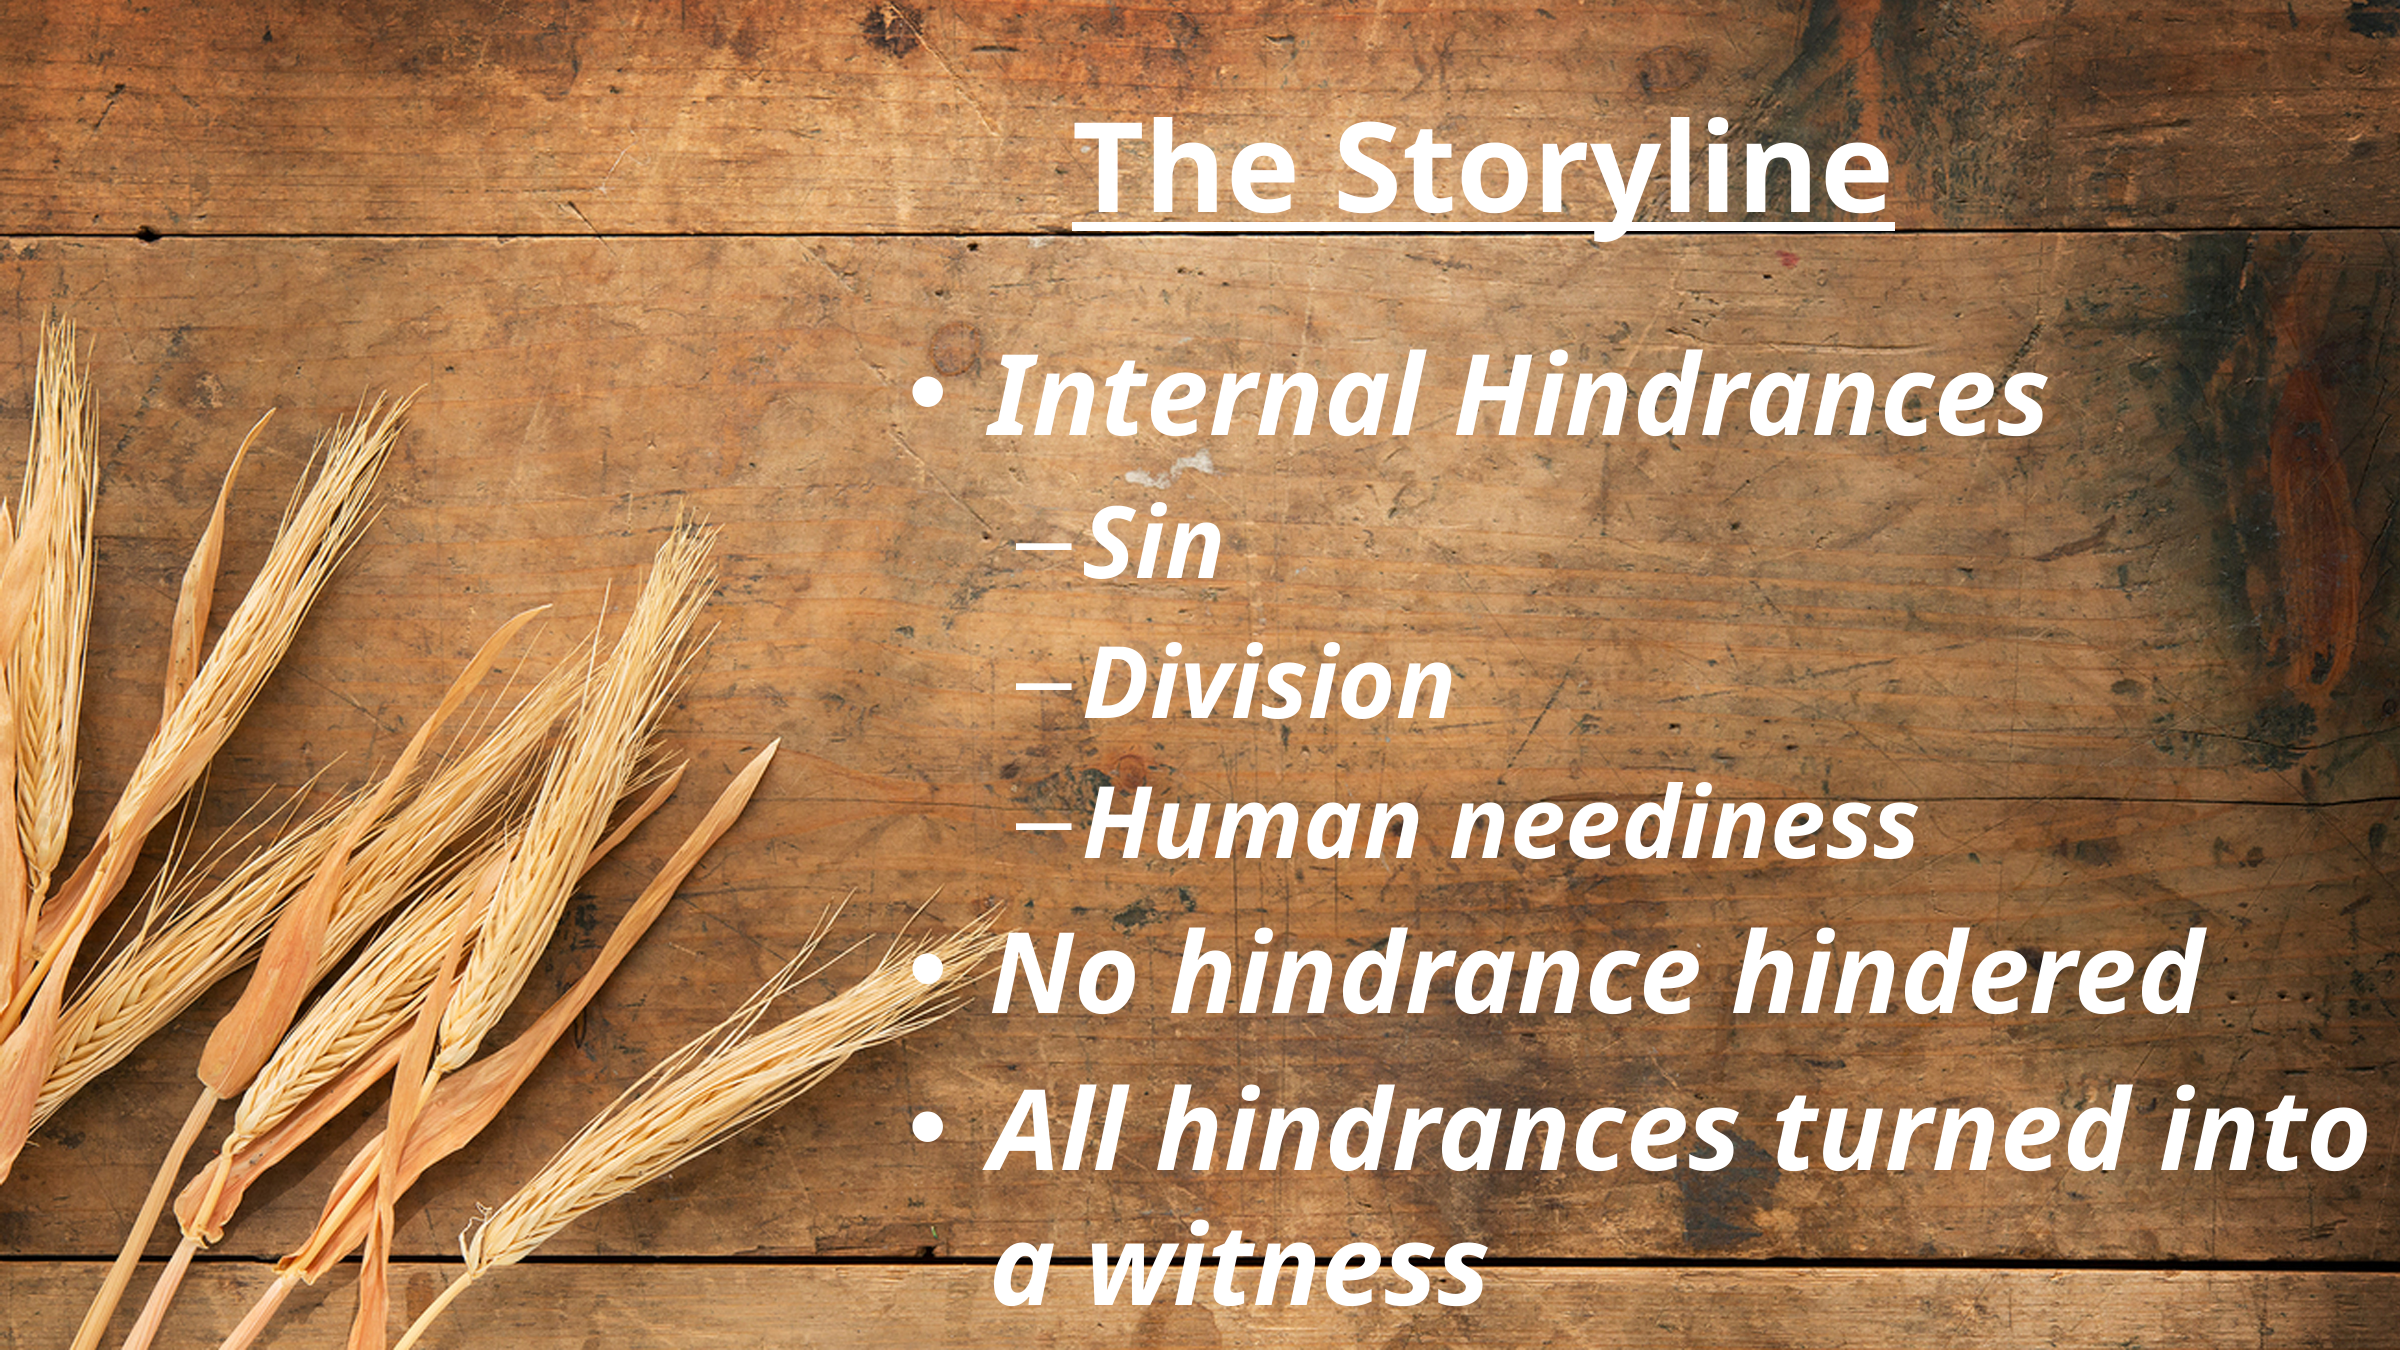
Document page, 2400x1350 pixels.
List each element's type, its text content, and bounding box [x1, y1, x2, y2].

picture [0, 0, 2400, 1350]
title The Storyline [600, 50, 2368, 275]
list Internal Hindrances Sin Division Human neediness No hindrance hindered All hindrances turned into a witness [887, 312, 2400, 1350]
